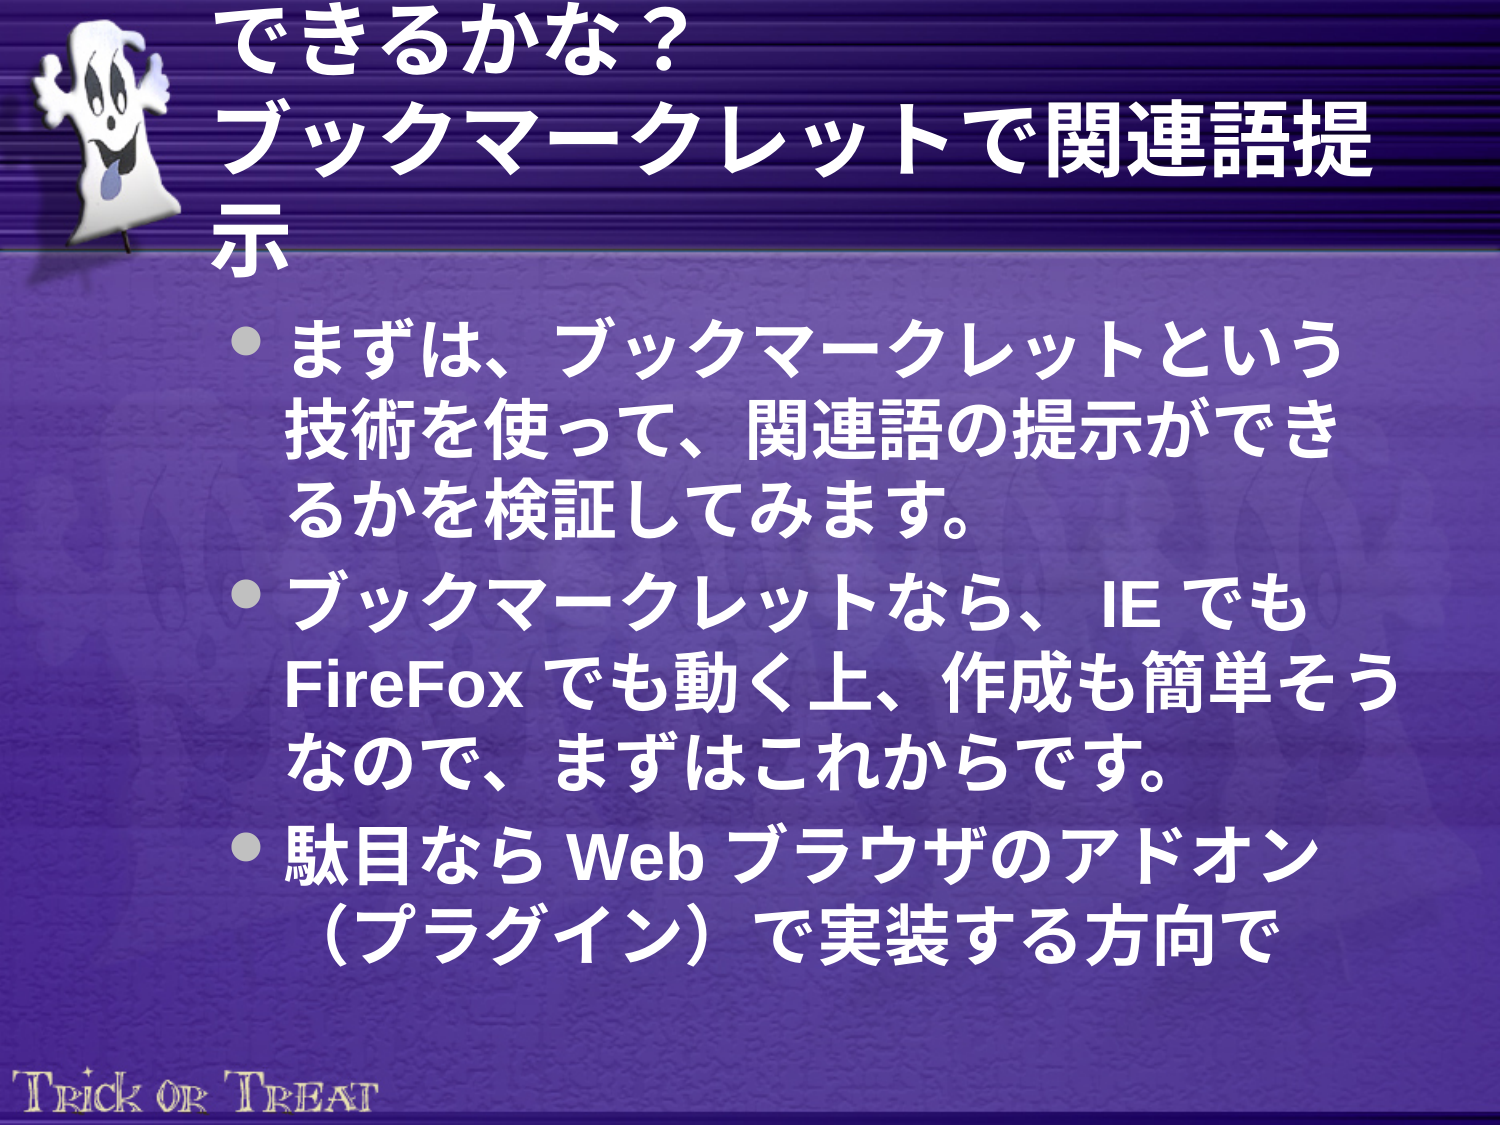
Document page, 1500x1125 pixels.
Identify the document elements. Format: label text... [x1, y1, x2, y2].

picture [0, 0, 1500, 1125]
title できるかな？ ブックマークレットで関連語提示 [194, 54, 1424, 220]
list まずは、ブックマークレットという技術を使って、関連語の提示ができるかを検証してみます。 ブックマークレットなら、IEでもFireFoxでも動く上、作成も簡単そうなので、まずはこれからです。 駄目ならWebブラウザのアドオン（プラグイン）で実装する方向で [212, 299, 1425, 1063]
